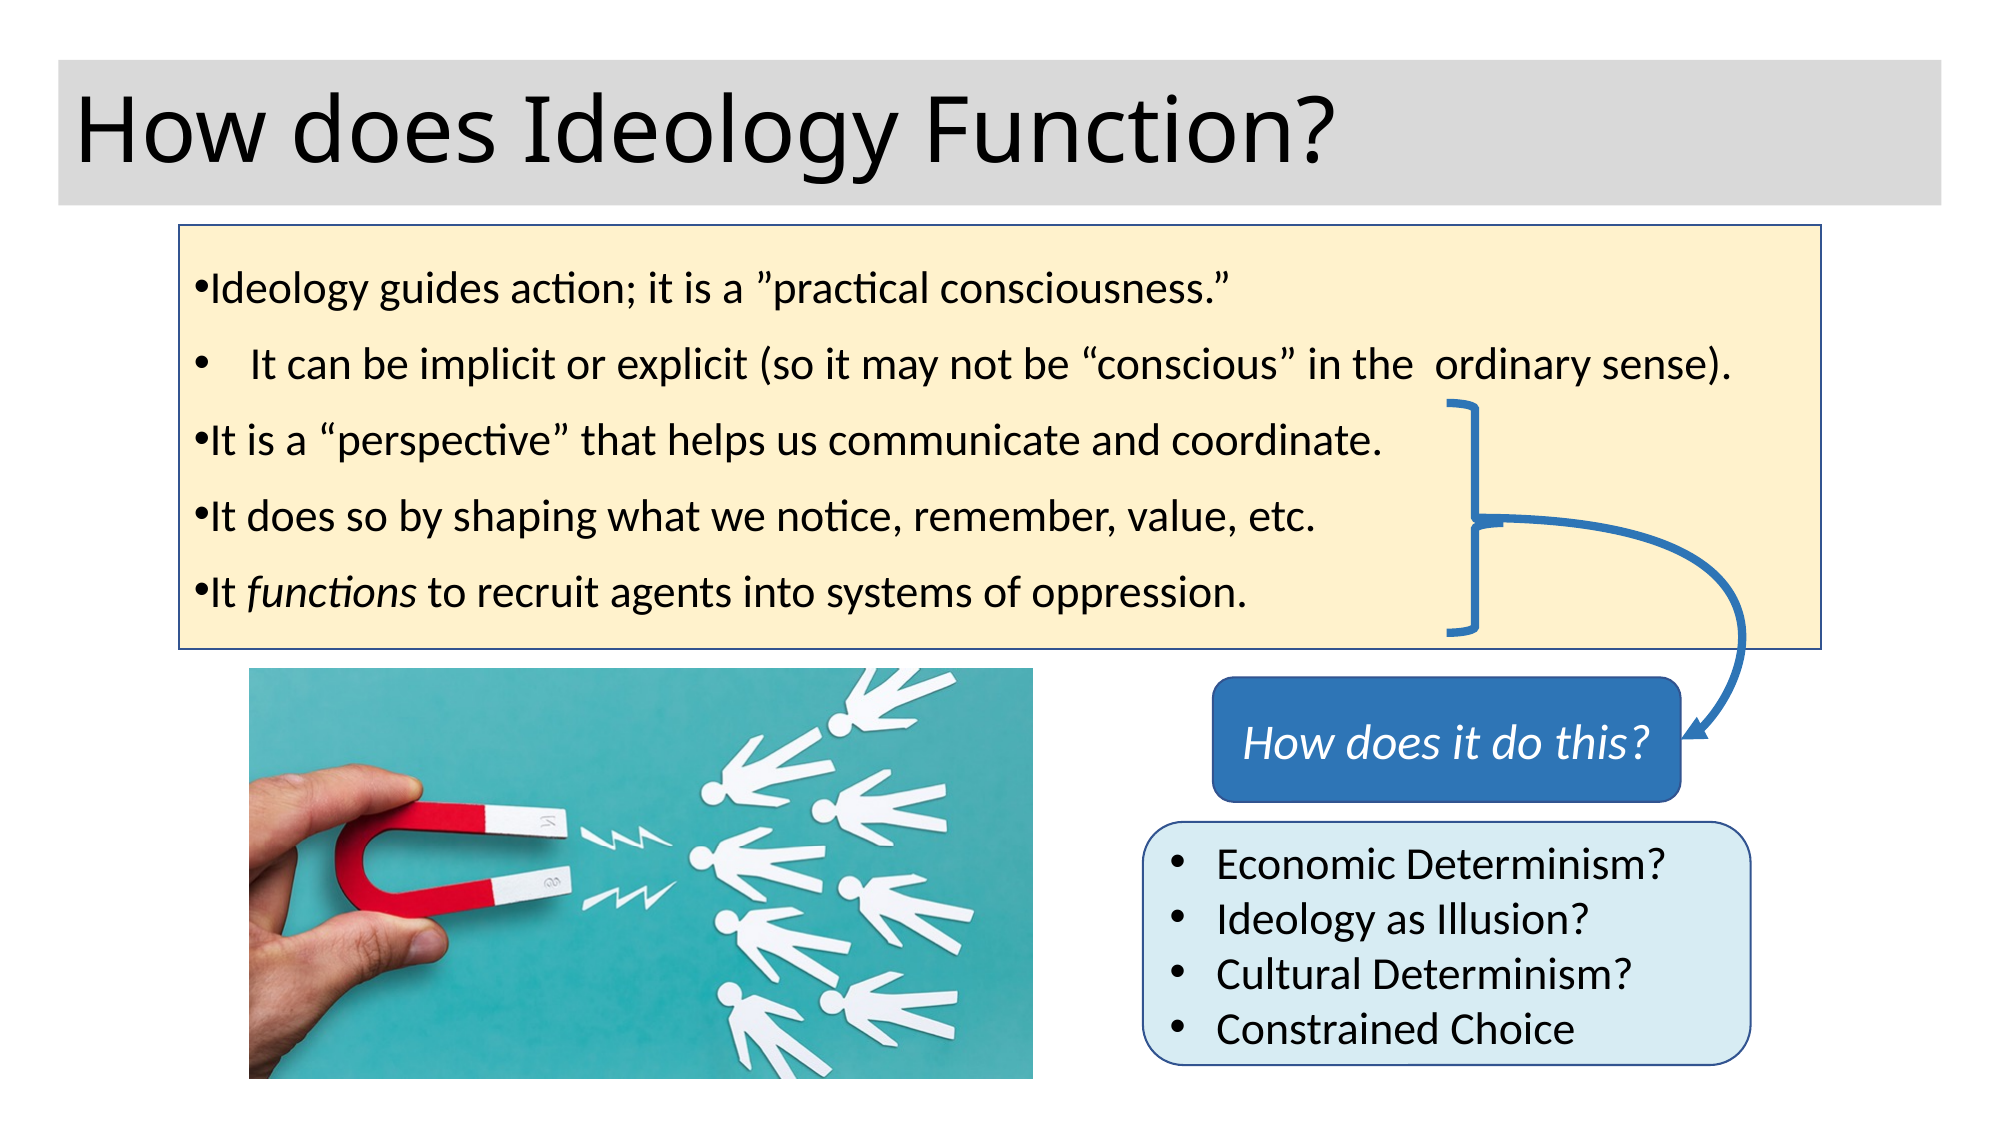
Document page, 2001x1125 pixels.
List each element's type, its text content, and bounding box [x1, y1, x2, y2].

text_box Economic Determinism? Ideology as Illusion? Cultural Determinism? Constrained Choice [1141, 820, 1752, 1067]
title How does Ideology Function? [58, 59, 1942, 206]
list Ideology guides action; it is a ”practical consciousness.” It can be implicit or explicit (so it may not be “conscious” in the ordinary sense). It is a “perspective” that helps us communicate and coordinate. It does so by shaping what we notice, remember, value, etc. It functions to recruit agents into systems of oppression. [178, 224, 1822, 650]
text_box [1446, 402, 1504, 634]
picture [249, 668, 1033, 1079]
text_box How does it do this? [1211, 676, 1682, 803]
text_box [1466, 525, 1689, 732]
